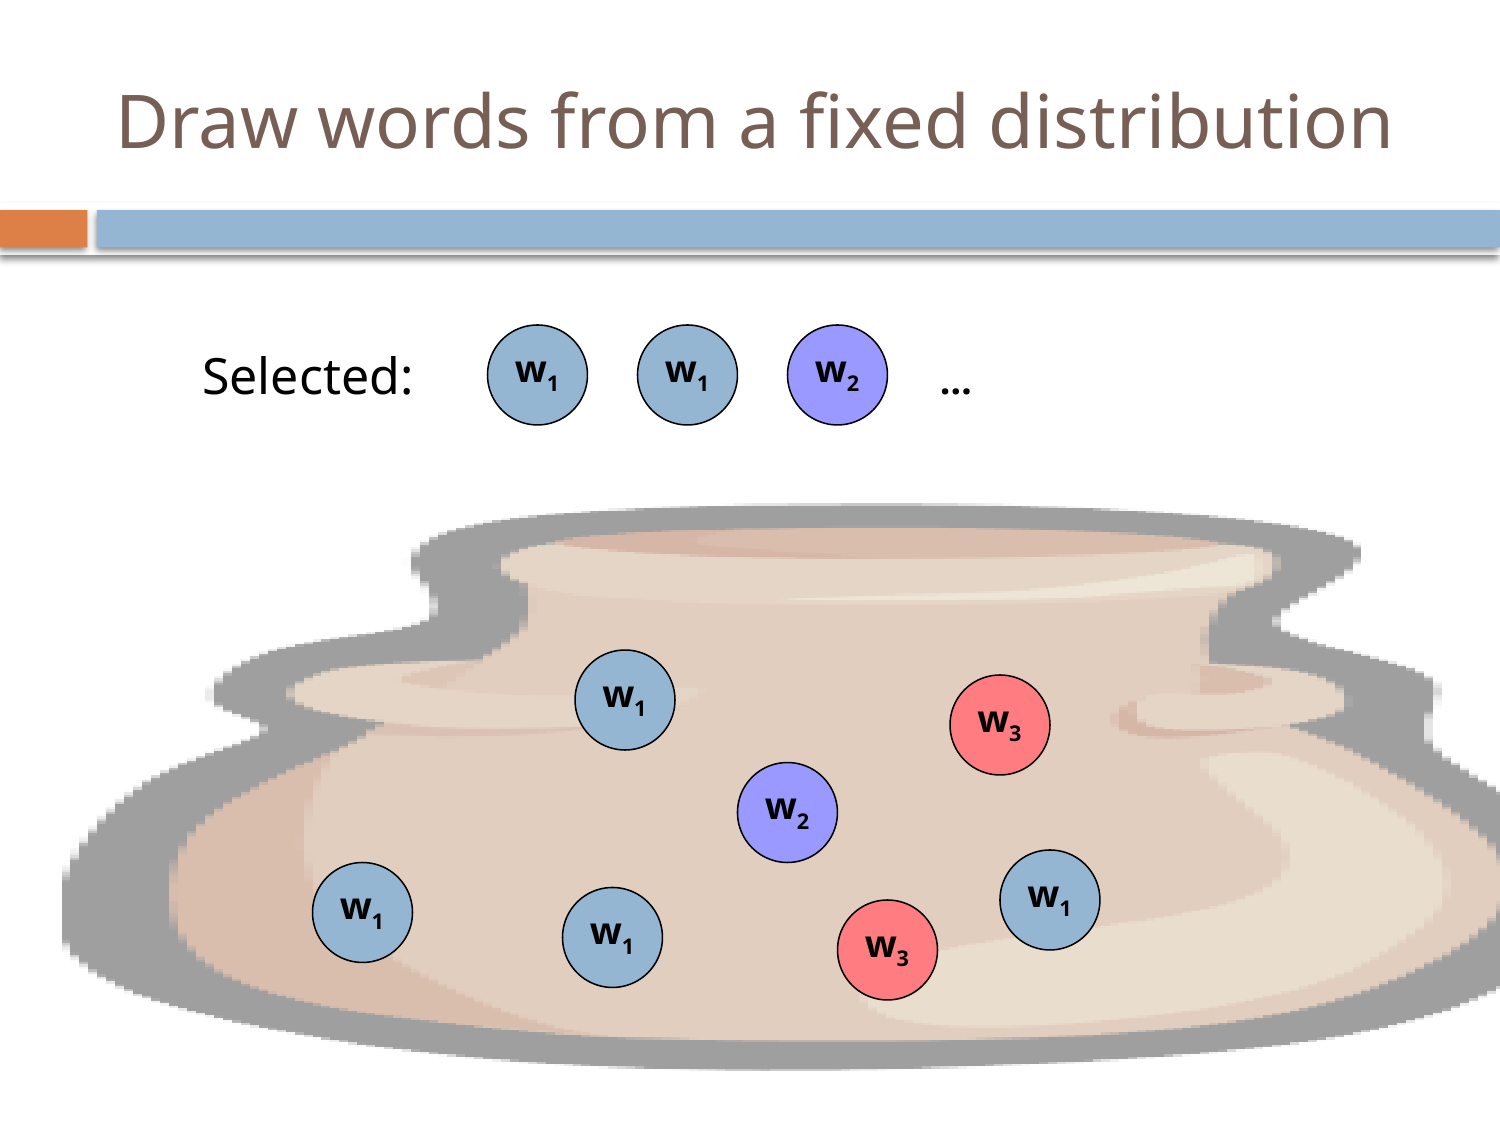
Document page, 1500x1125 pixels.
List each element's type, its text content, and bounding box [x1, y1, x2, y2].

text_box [949, 674, 1063, 776]
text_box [737, 762, 851, 863]
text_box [574, 649, 688, 751]
text_box Selected: [187, 337, 481, 413]
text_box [487, 324, 601, 426]
title Draw words from a fixed distribution [100, 37, 1438, 200]
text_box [837, 899, 951, 1001]
picture [62, 499, 1500, 1079]
text_box … [924, 349, 1188, 410]
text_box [562, 887, 676, 988]
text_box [312, 862, 426, 963]
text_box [787, 324, 901, 426]
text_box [999, 849, 1113, 951]
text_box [637, 324, 751, 426]
